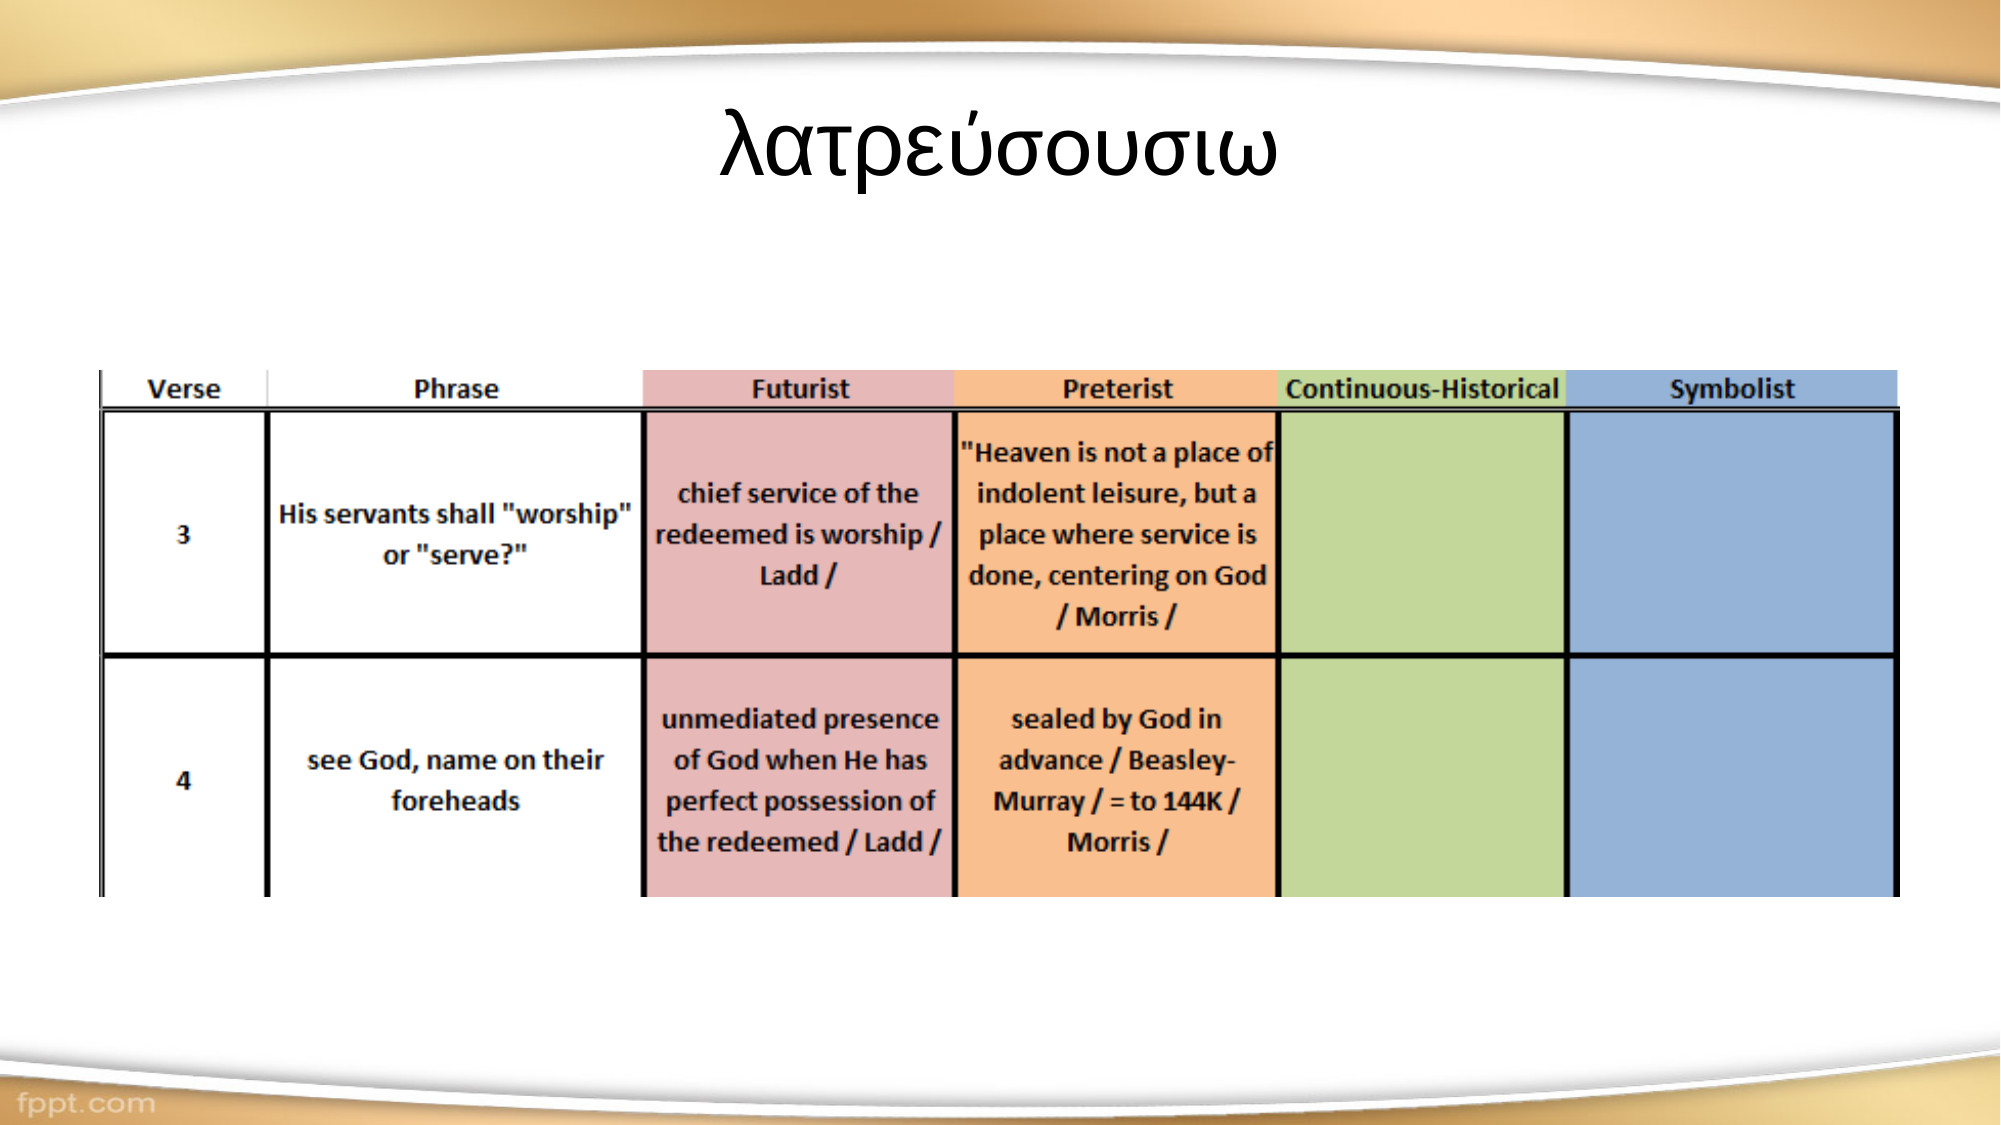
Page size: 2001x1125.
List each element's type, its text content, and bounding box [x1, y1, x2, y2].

picture [0, 0, 2001, 1125]
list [99, 370, 1900, 897]
title λατρεύσουσιω [99, 45, 1900, 233]
